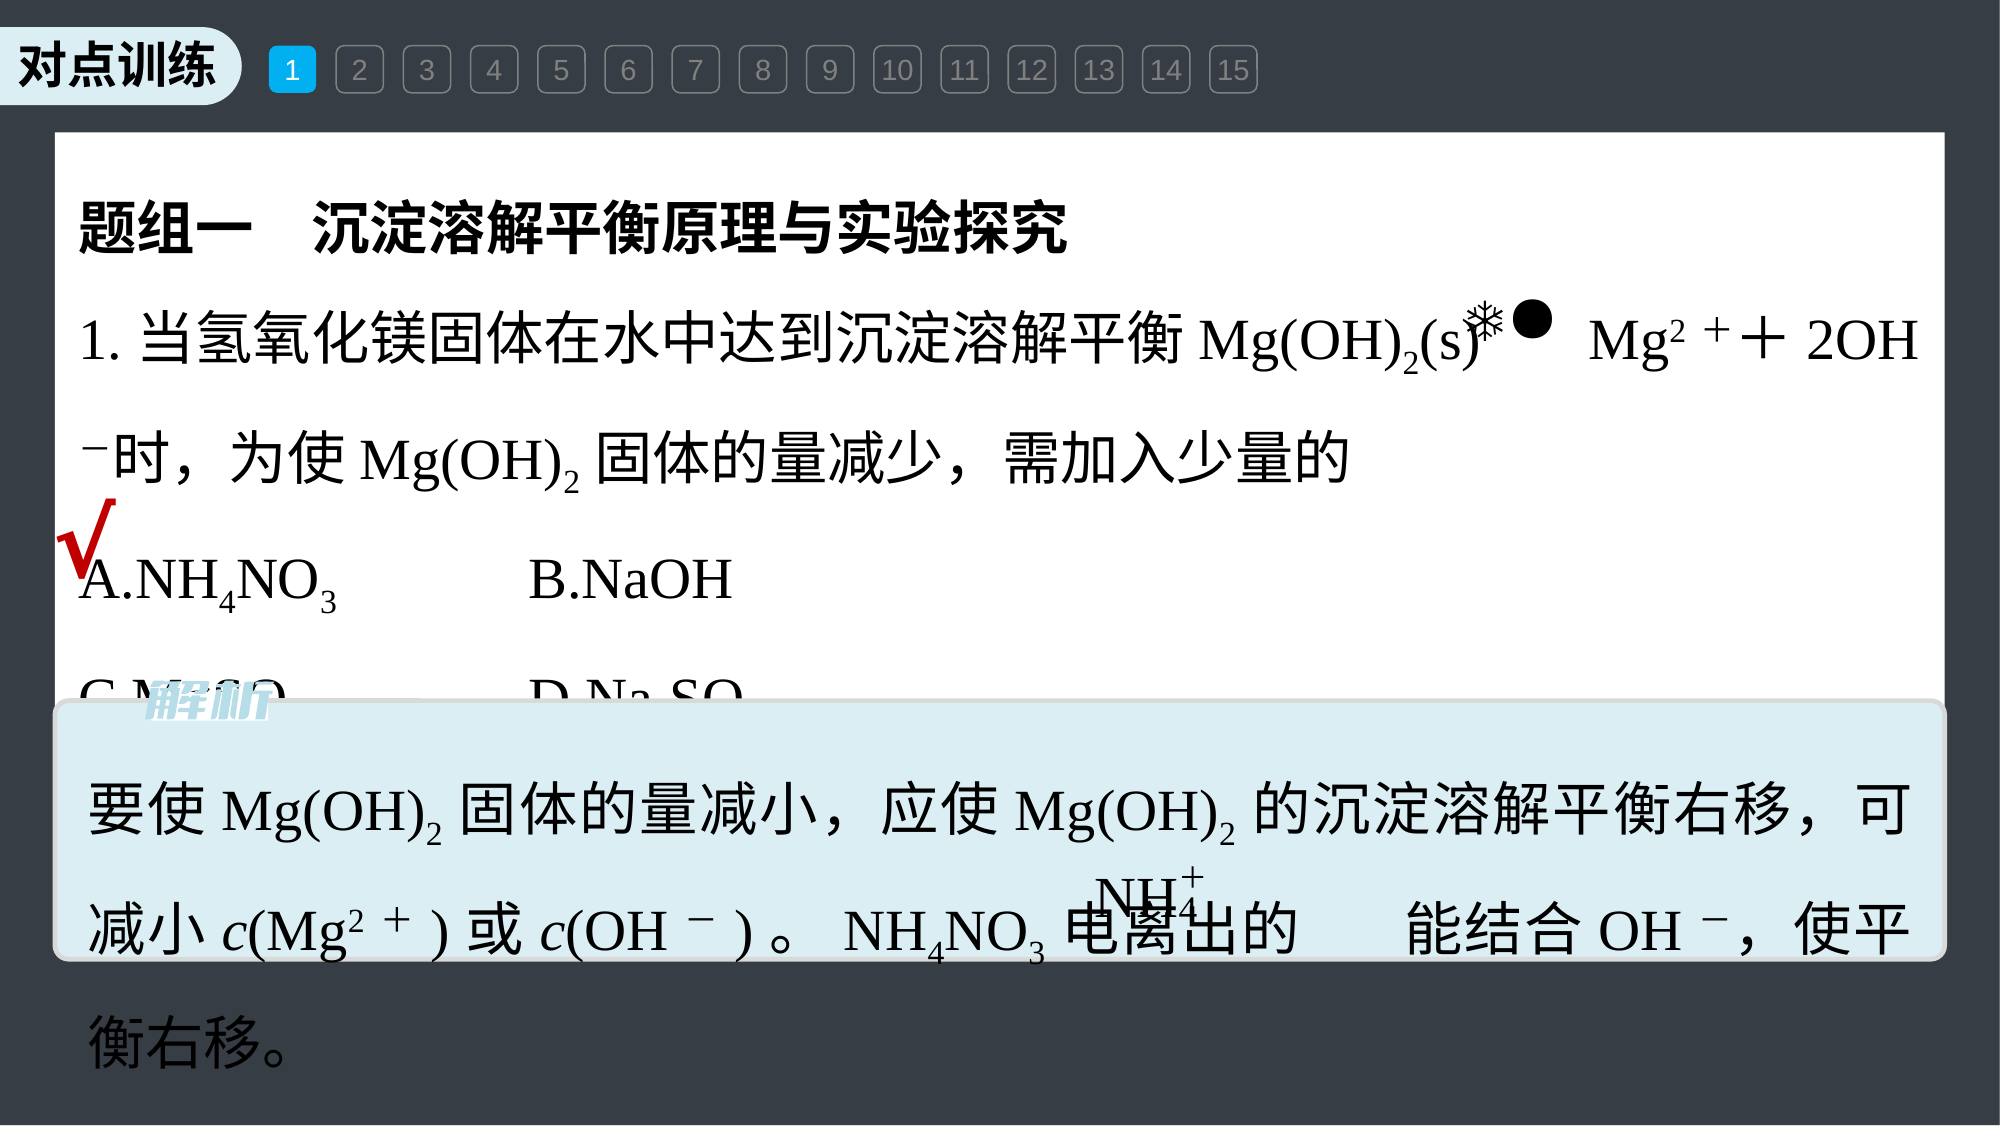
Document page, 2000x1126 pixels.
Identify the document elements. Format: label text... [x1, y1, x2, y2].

text_box 1 [268, 45, 317, 93]
text_box 9 [806, 45, 854, 93]
text_box 要使Mg(OH)2固体的量减小，应使Mg(OH)2的沉淀溶解平衡右移，可减小c(Mg2＋)或c(OH－)。NH4NO3电离出的 能结合OH－，使平衡右移。 [72, 971, 1927, 1084]
text_box 12 [1008, 45, 1056, 93]
text_box 4 [470, 45, 518, 93]
text_box 5 [537, 45, 586, 93]
text_box 2 [336, 45, 384, 93]
text_box 11 [941, 45, 989, 93]
text_box 6 [605, 45, 653, 93]
text_box 题组一 沉淀溶解平衡原理与实验探究 1.当氢氧化镁固体在水中达到沉淀溶解平衡Mg(OH)2(s) Mg2＋＋2OH－时，为使Mg(OH)2固体的量减少，需加入少量的 A.NH4NO3 B.NaOH C.MgSO4 D.Na2SO4 [63, 149, 1936, 680]
text_box 15 [1209, 45, 1258, 93]
text_box 14 [1142, 45, 1190, 93]
text_box 3 [403, 45, 451, 93]
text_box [54, 680, 1945, 960]
text_box √ [38, 475, 163, 604]
text_box 7 [672, 45, 720, 93]
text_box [1094, 848, 1305, 960]
text_box 10 [873, 45, 922, 93]
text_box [1464, 272, 1616, 382]
text_box 13 [1075, 45, 1123, 93]
text_box 8 [739, 45, 787, 93]
